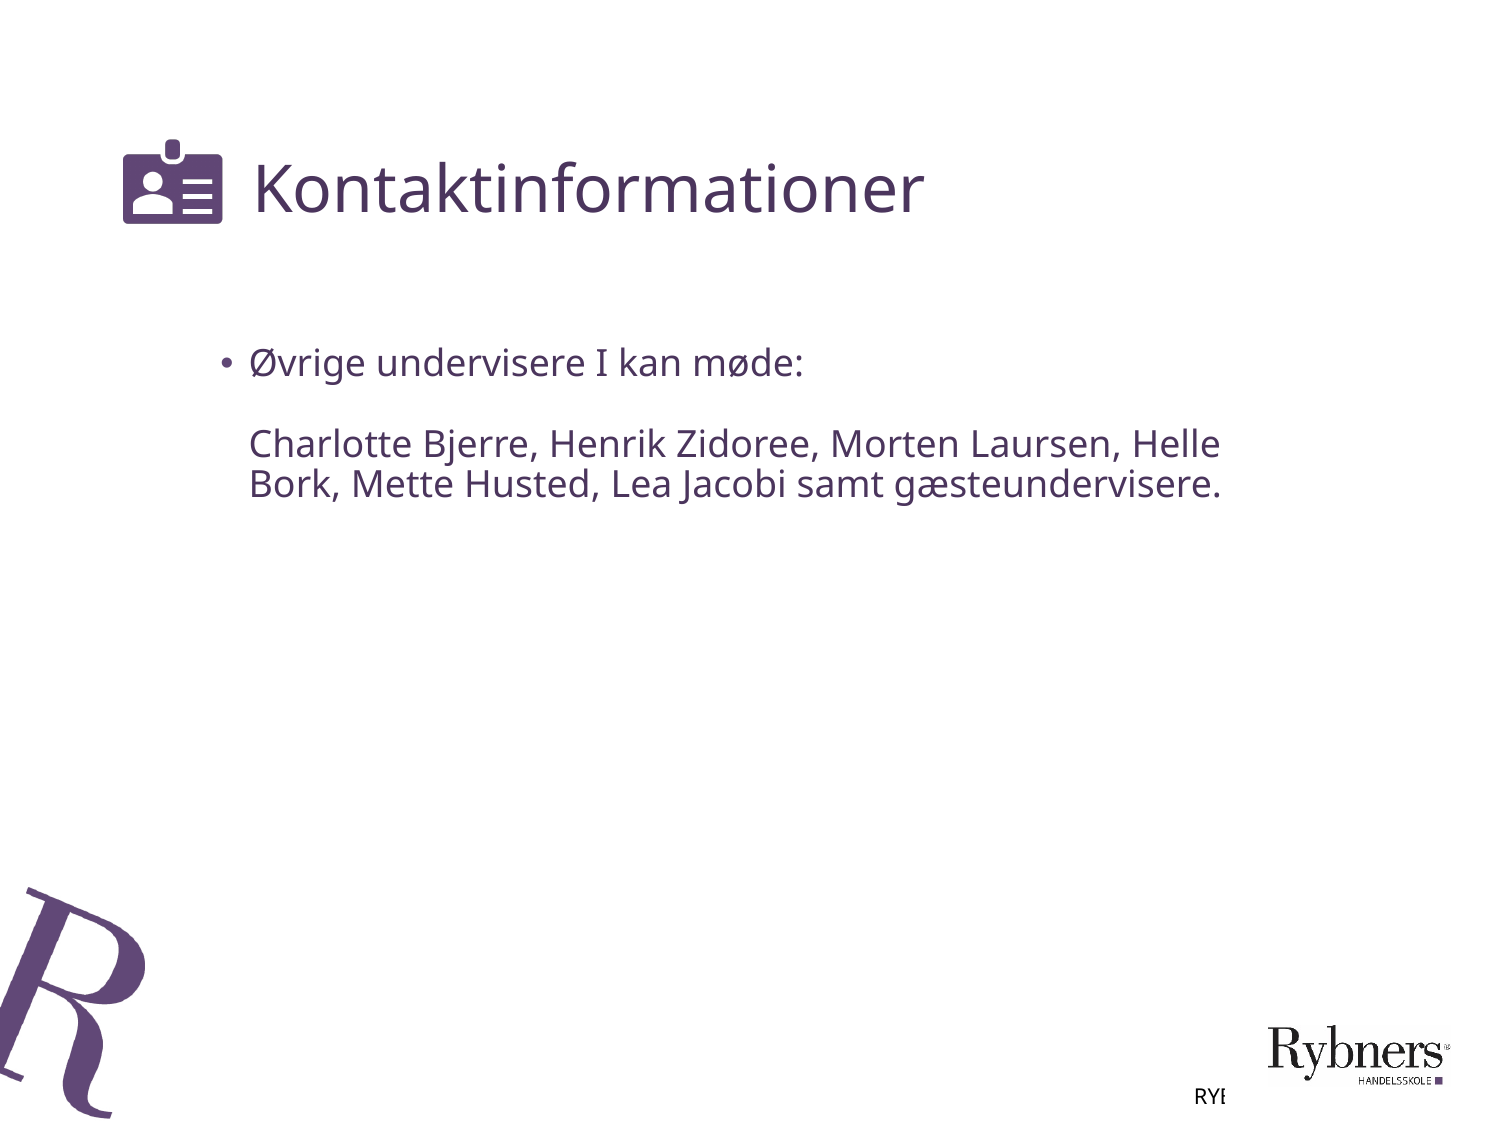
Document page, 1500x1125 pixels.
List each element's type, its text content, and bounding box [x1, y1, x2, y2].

text_box Øvrige undervisere I kan møde: Charlotte Bjerre, Henrik Zidoree, Morten Laursen, Helle Bork, Mette Husted, Lea Jacobi samt gæsteundervisere. [205, 336, 1295, 891]
picture [1268, 1025, 1451, 1088]
text_box Kontaktinformationer [237, 140, 943, 234]
picture [0, 874, 251, 1125]
picture [113, 122, 232, 241]
text_box [0, 0, 1500, 228]
text_box [1224, 1000, 1500, 1125]
